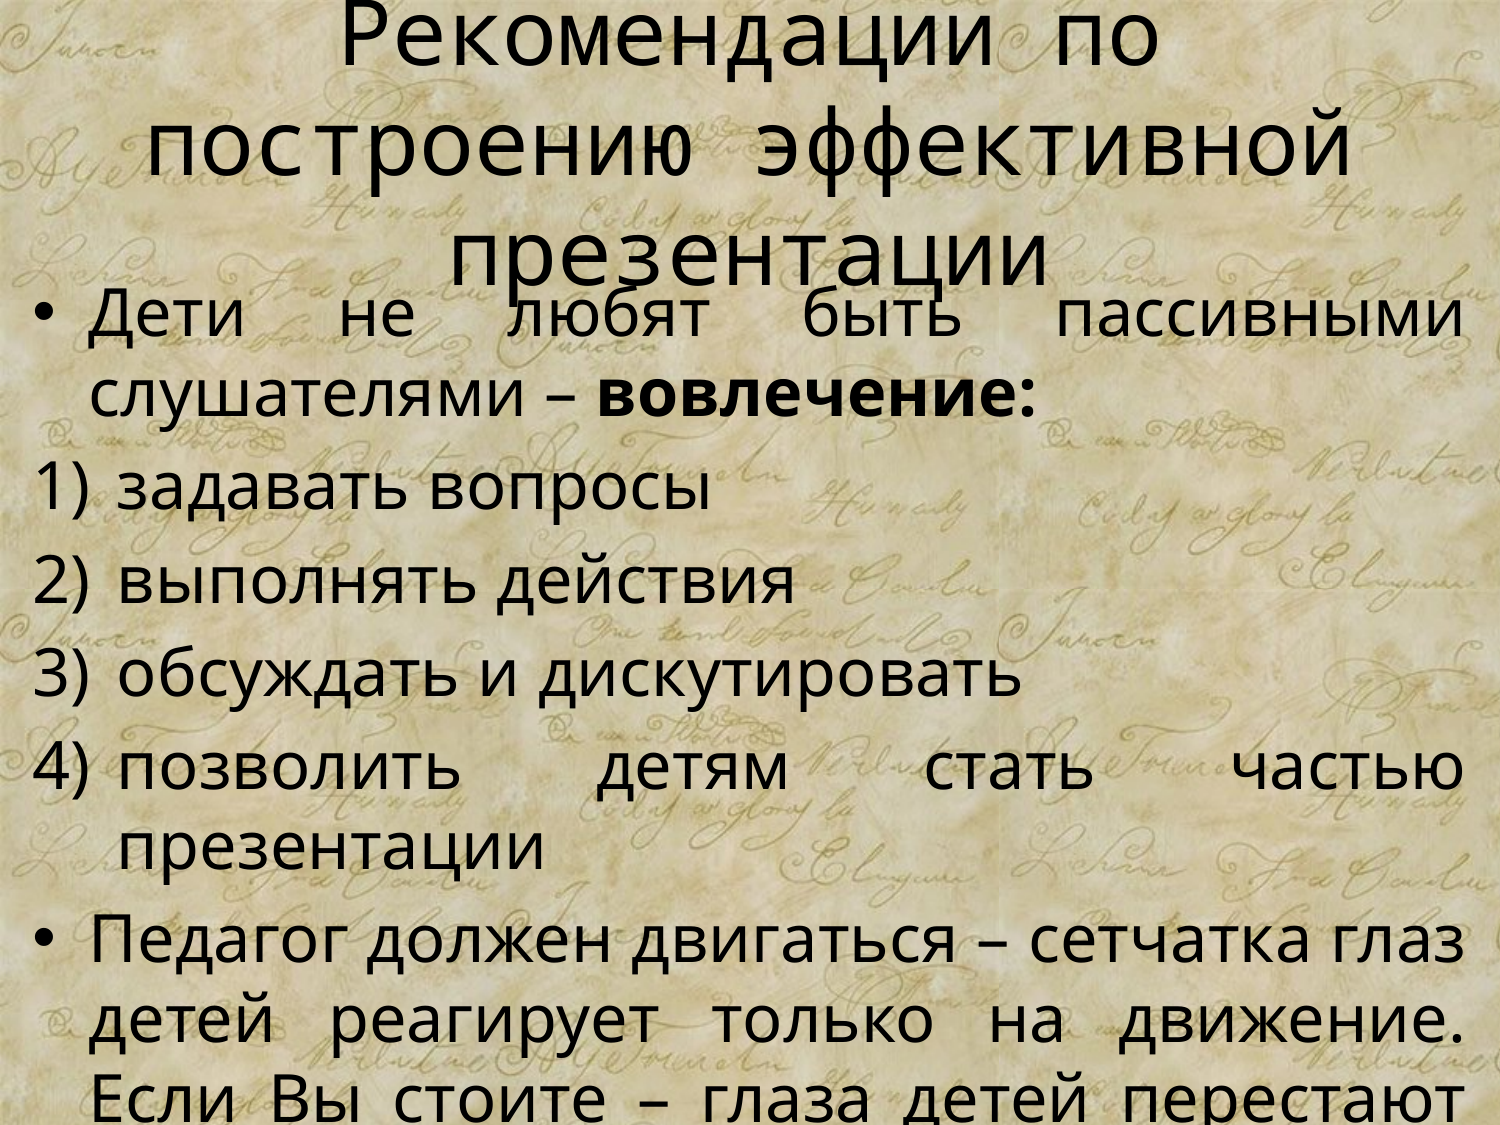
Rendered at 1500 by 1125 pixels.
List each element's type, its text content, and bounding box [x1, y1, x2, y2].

list Дети не любят быть пассивными слушателями – вовлечение: задавать вопросы выполнять действия обсуждать и дискутировать позволить детям стать частью презентации Педагог должен двигаться – сетчатка глаз детей реагирует только на движение. Если Вы стоите – глаза детей перестают Вас замечать. [17, 262, 1483, 1095]
picture [0, 0, 1500, 1125]
title Рекомендации по построению эффективной презентации [74, 44, 1426, 233]
